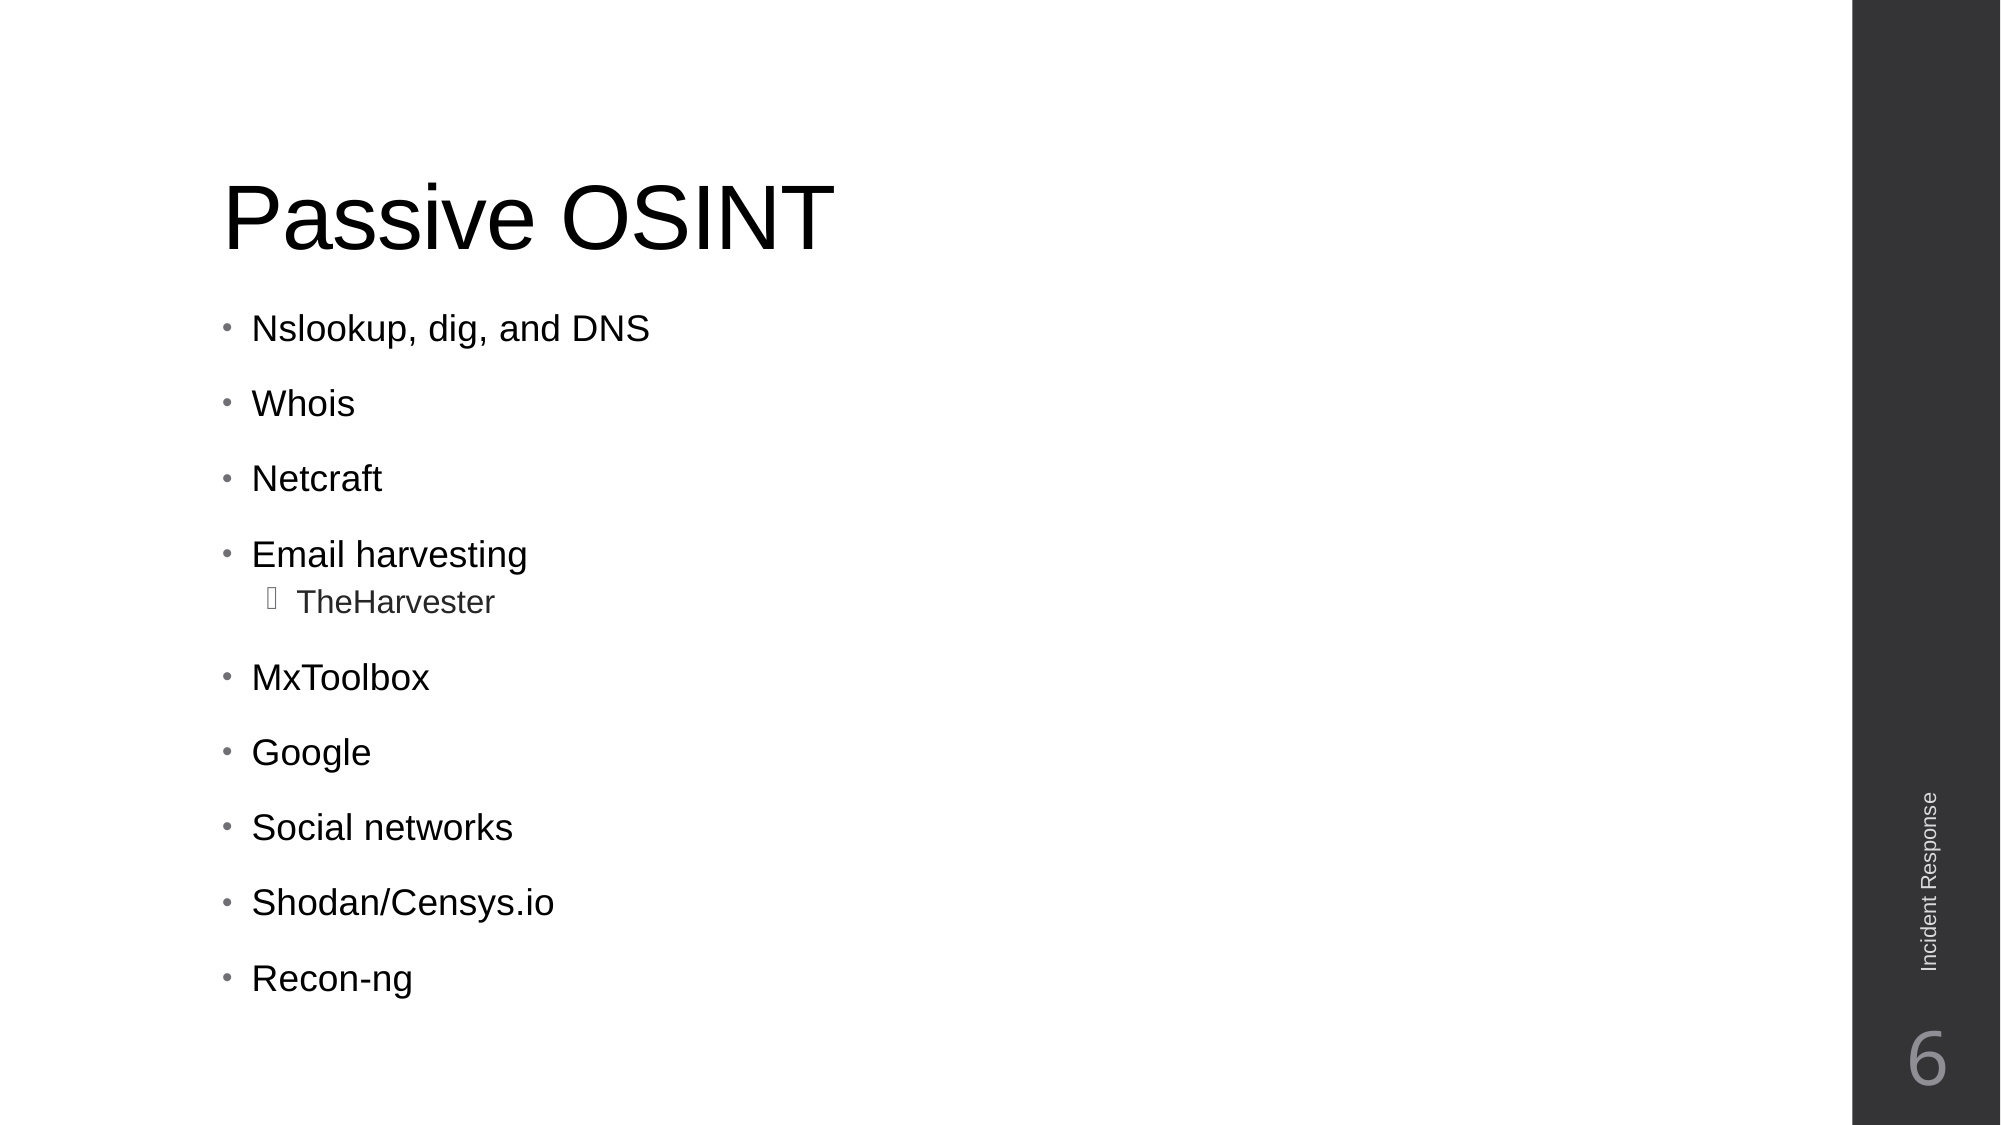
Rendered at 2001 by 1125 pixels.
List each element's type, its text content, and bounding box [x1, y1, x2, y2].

footer Incident Response [1897, 400, 1958, 988]
slide_number 6 [1852, 1012, 2000, 1110]
list Nslookup, dig, and DNS Whois Netcraft Email harvesting TheHarvester MxToolbox Google Social networks Shodan/Censys.io Recon-ng [206, 299, 1617, 1014]
title Passive OSINT [206, 60, 1797, 278]
